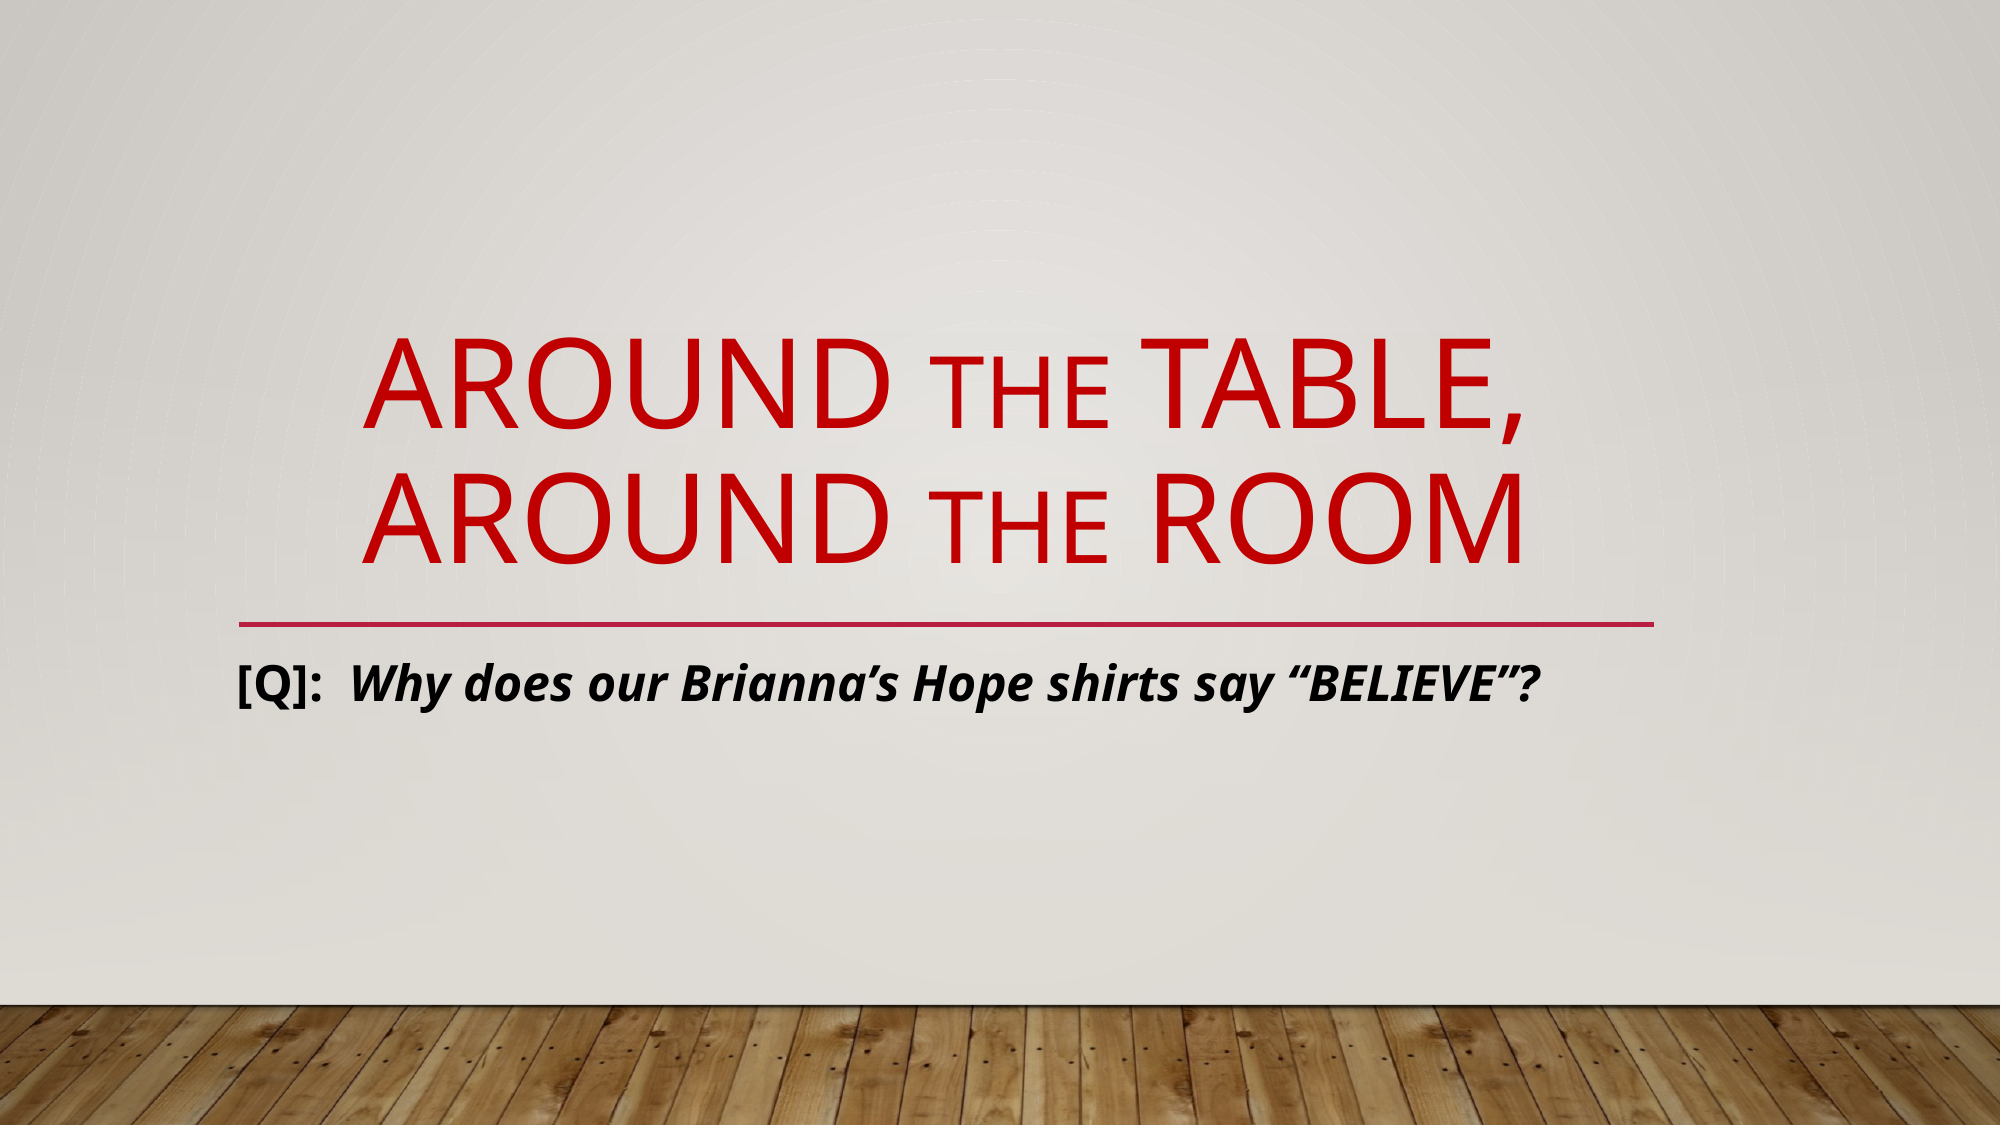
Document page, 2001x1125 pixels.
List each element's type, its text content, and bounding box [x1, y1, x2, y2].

list [Q]: Why does our Brianna’s Hope shirts say “BELIEVE”? [221, 624, 1693, 905]
title Around the TABLE, AROUND the ROOM [238, 288, 1657, 598]
picture [0, 1005, 2000, 1125]
